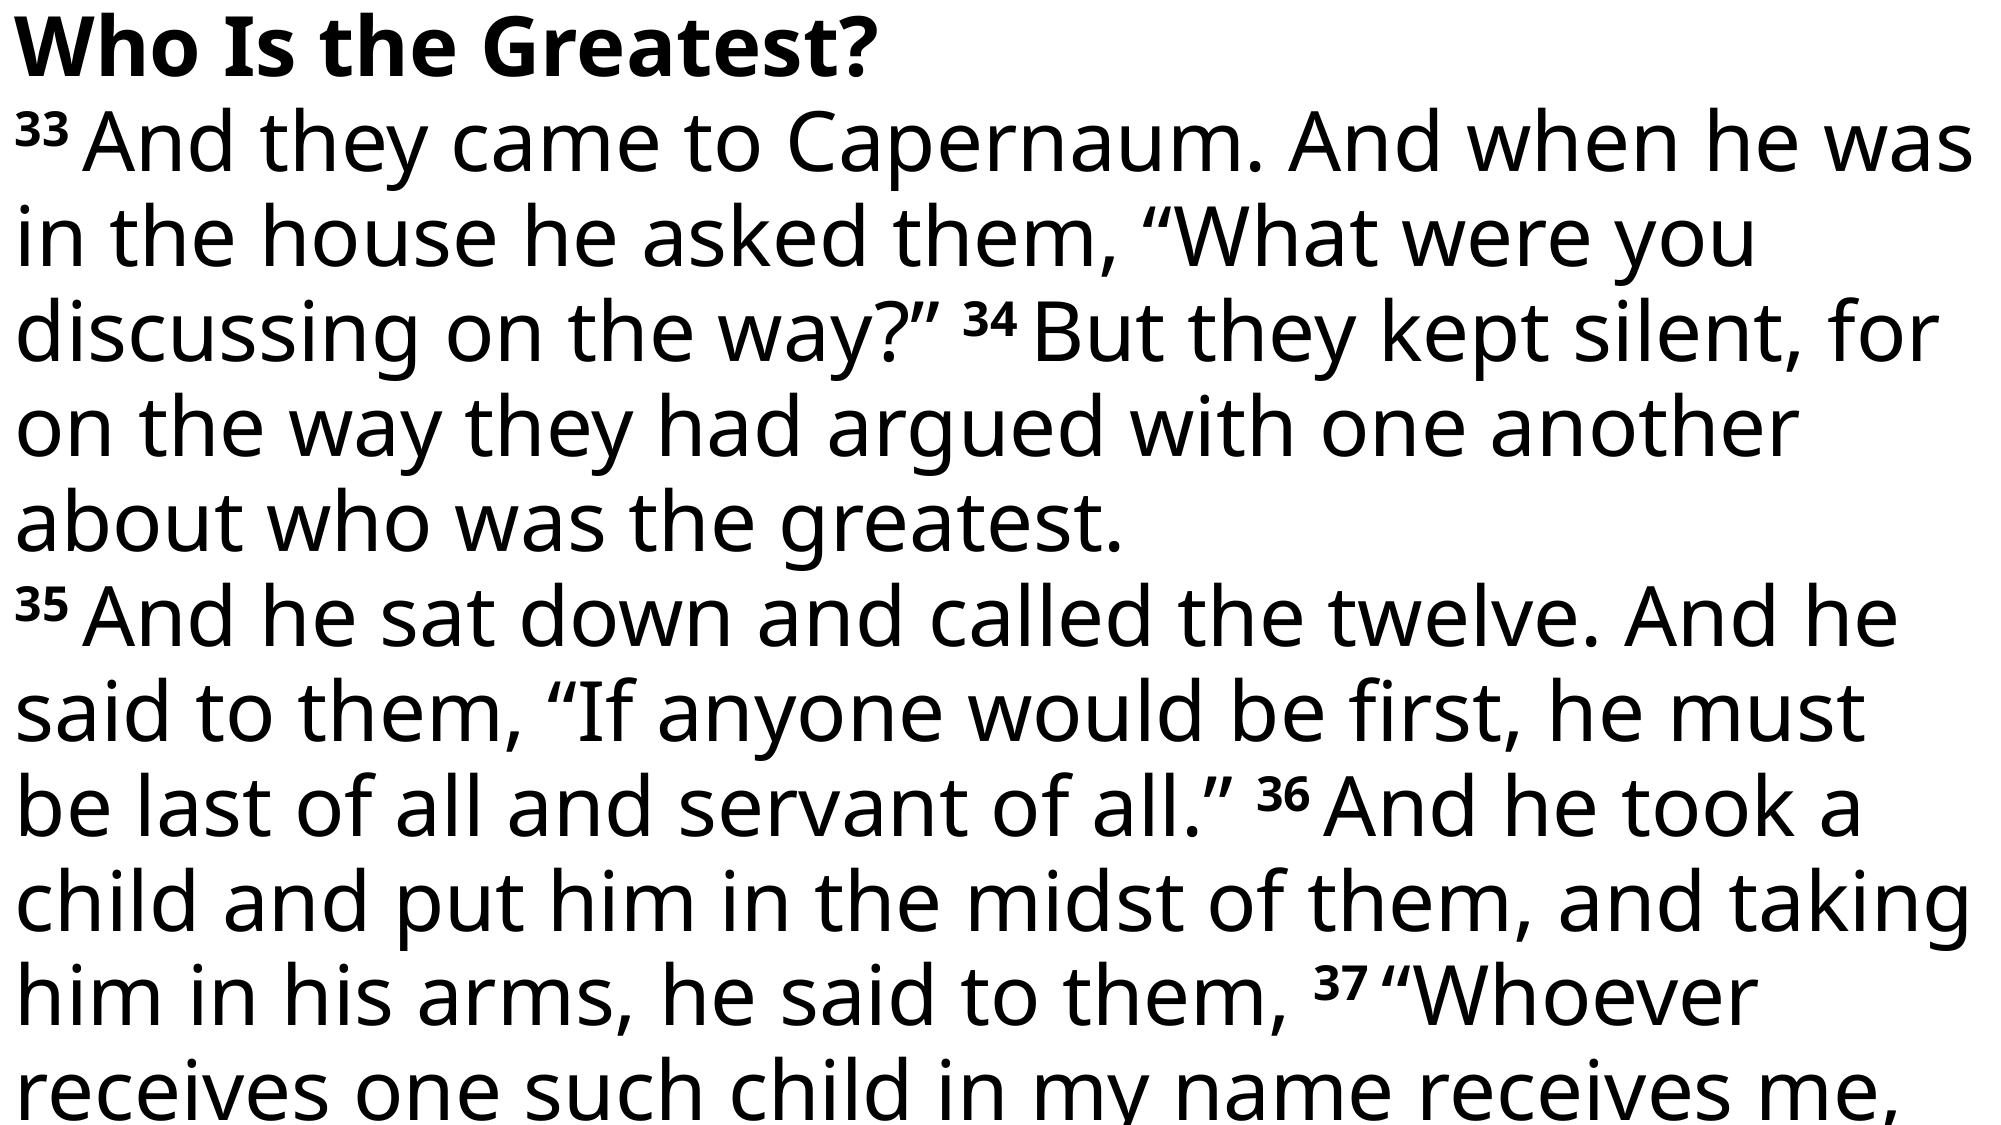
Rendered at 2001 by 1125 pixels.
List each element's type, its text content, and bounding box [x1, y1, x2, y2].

text_box Who Is the Greatest? 33 And they came to Capernaum. And when he was in the house he asked them, “What were you discussing on the way?” 34 But they kept silent, for on the way they had argued with one another about who was the greatest. 35 And he sat down and called the twelve. And he said to them, “If anyone would be first, he must be last of all and servant of all.” 36 And he took a child and put him in the midst of them, and taking him in his arms, he said to them, 37 “Whoever receives one such child in my name receives me, and whoever receives me, receives not me but him who sent me.” [0, 0, 2000, 1125]
